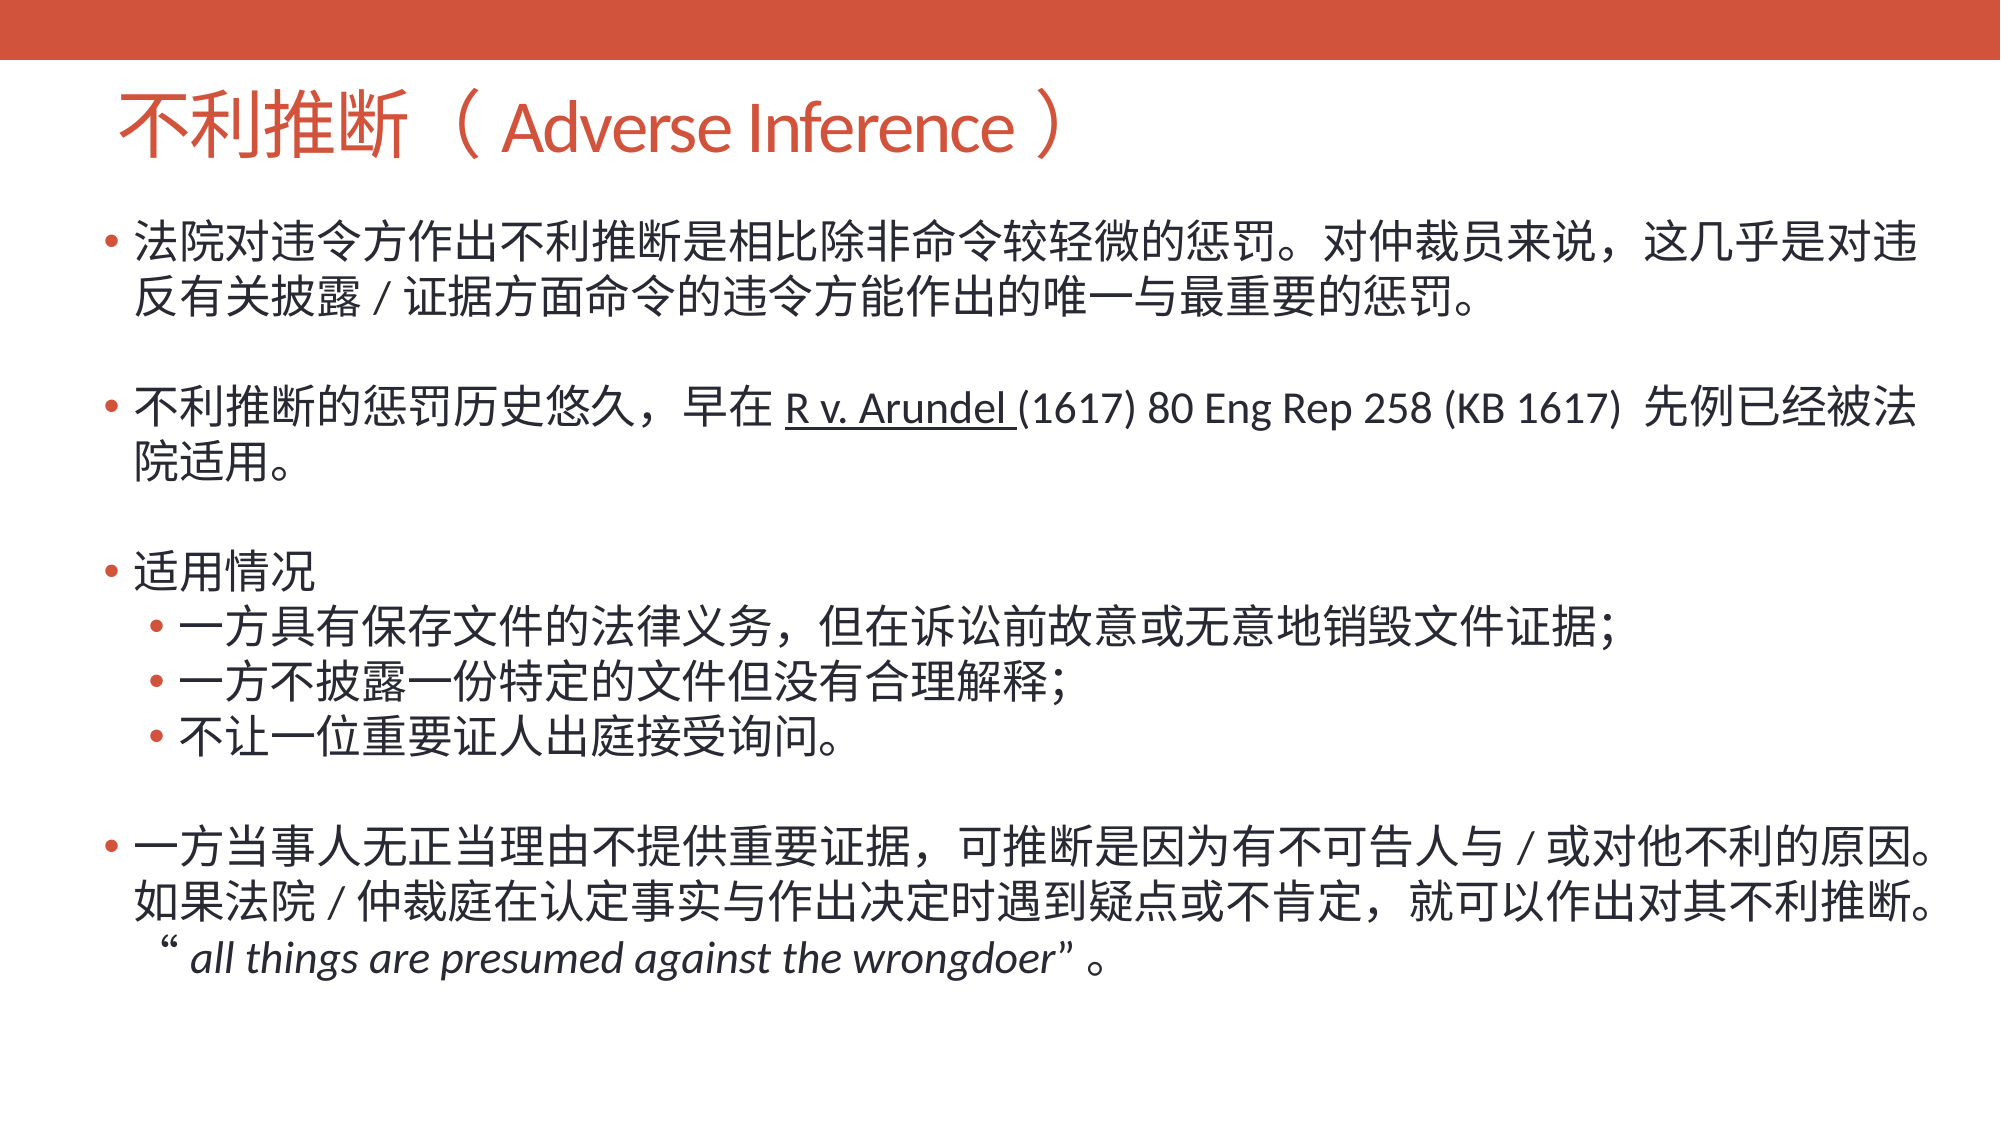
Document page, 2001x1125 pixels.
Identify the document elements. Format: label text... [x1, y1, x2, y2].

title 不利推断（Adverse Inference） [101, 67, 1899, 179]
list 法院对违令方作出不利推断是相比除非命令较轻微的惩罚。对仲裁员来说，这几乎是对违反有关披露/证据方面命令的违令方能作出的唯一与最重要的惩罚。 不利推断的惩罚历史悠久，早在R v. Arundel (1617) 80 Eng Rep 258 (KB 1617) 先例已经被法院适用。 适用情况 一方具有保存文件的法律义务，但在诉讼前故意或无意地销毁文件证据； 一方不披露一份特定的文件但没有合理解释； 不让一位重要证人出庭接受询问。 一方当事人无正当理由不提供重要证据，可推断是因为有不可告人与/或对他不利的原因。如果法院/仲裁庭在认定事实与作出决定时遇到疑点或不肯定，就可以作出对其不利推断。“all things are presumed against the wrongdoer”。 [88, 205, 1958, 1064]
